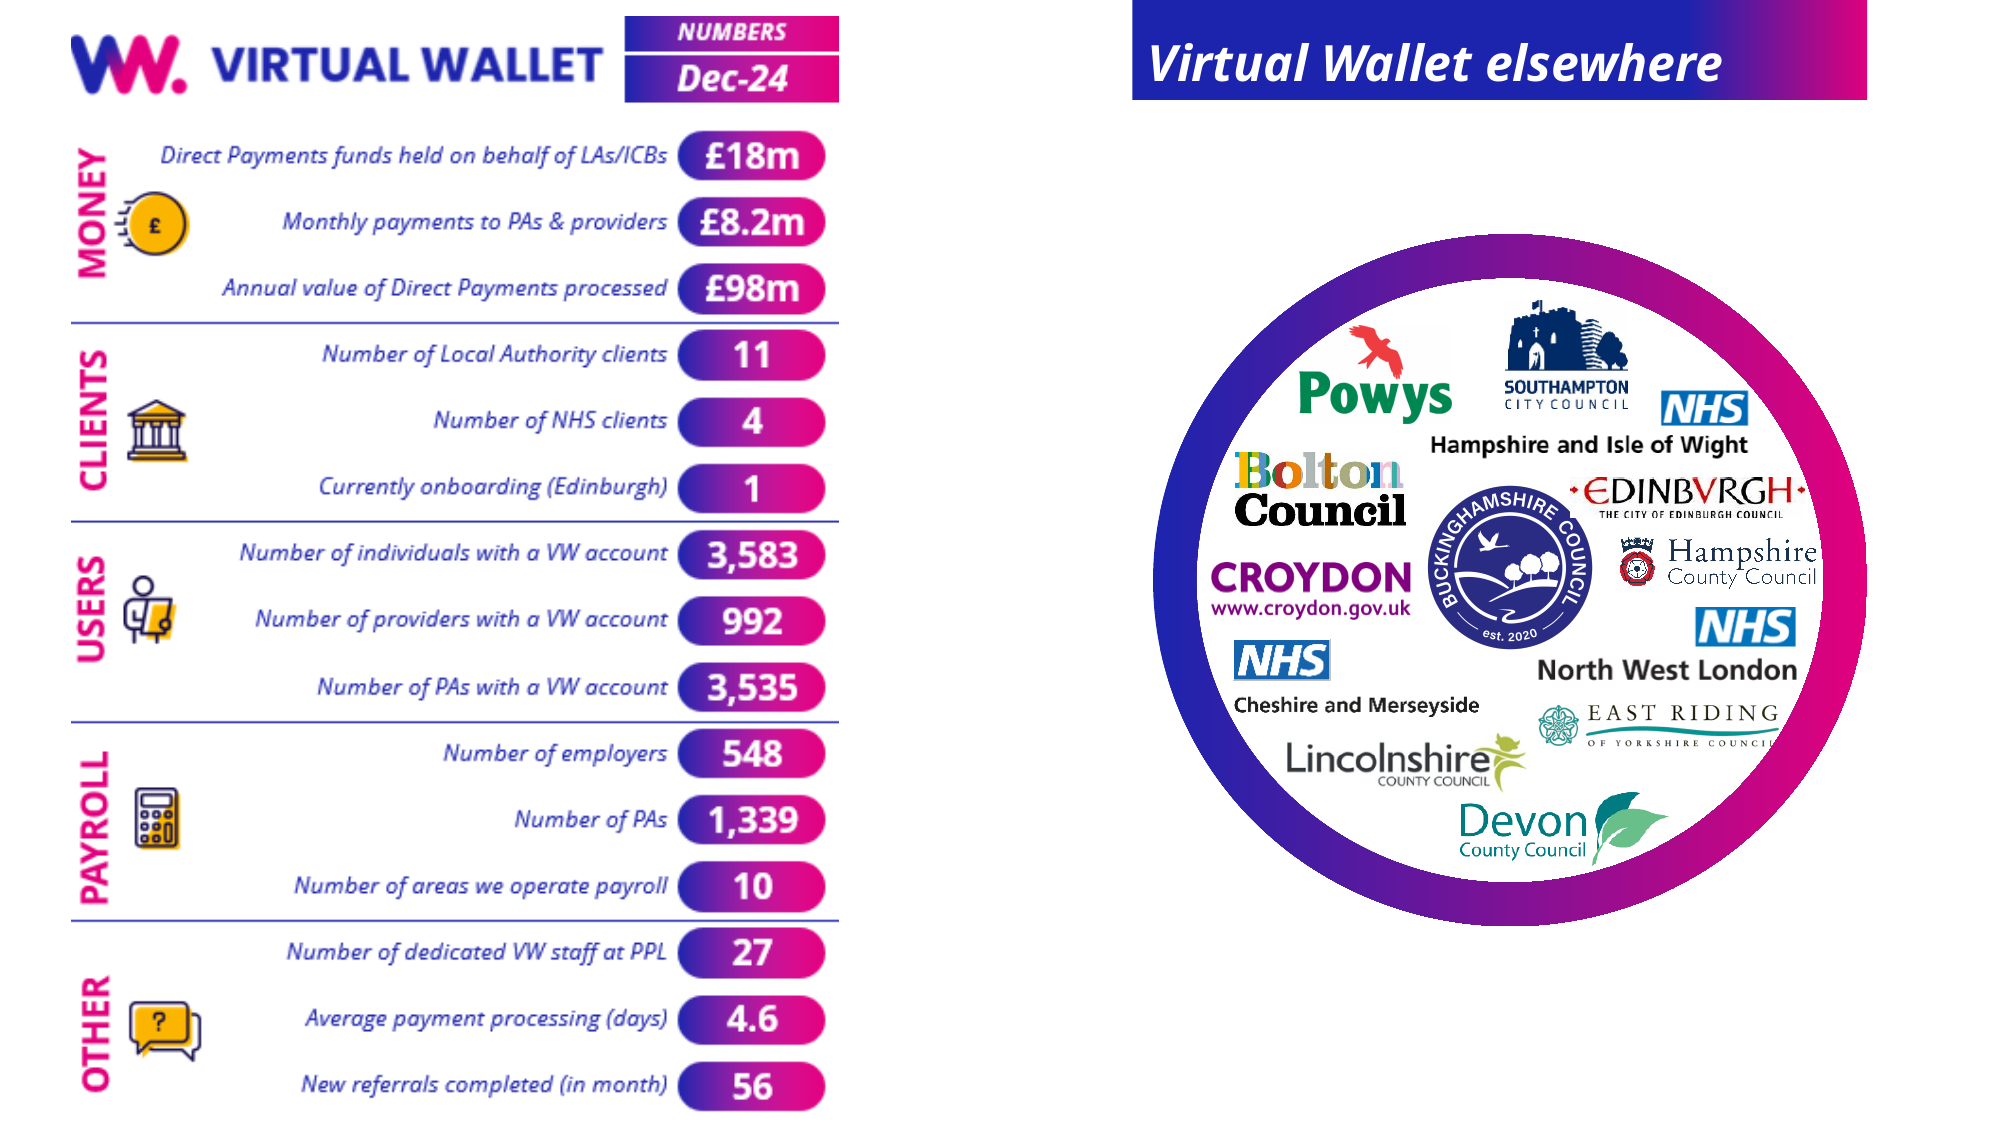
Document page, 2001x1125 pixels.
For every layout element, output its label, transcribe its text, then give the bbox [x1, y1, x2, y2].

picture [70, 16, 839, 1119]
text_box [1152, 233, 1868, 933]
title Virtual Wallet elsewhere [1132, 0, 1868, 100]
picture [1569, 476, 1805, 519]
